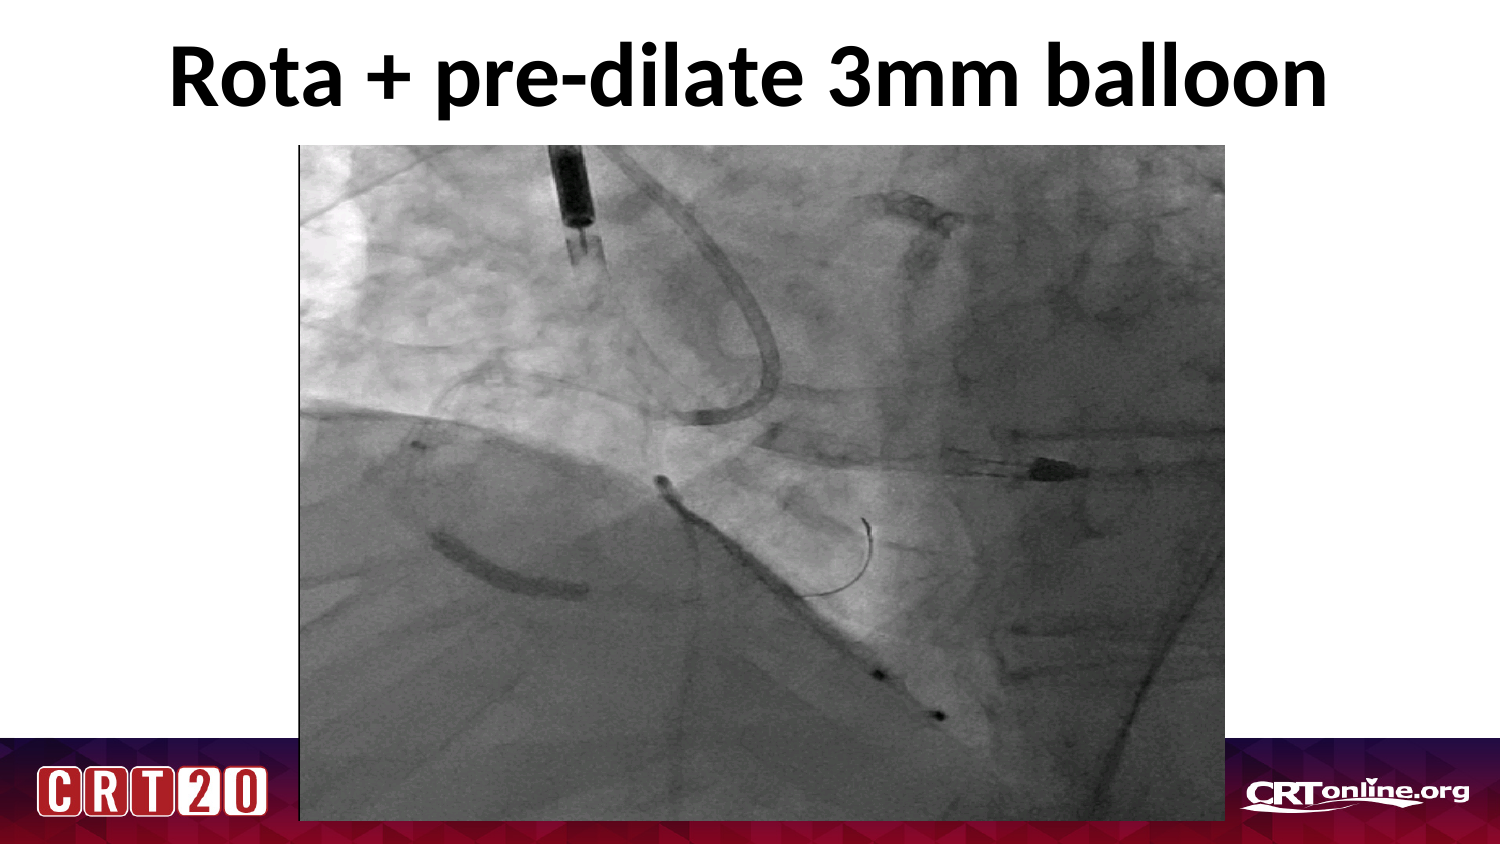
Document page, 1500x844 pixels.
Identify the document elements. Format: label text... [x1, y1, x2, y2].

title Rota + pre-dilate 3mm balloon [75, 0, 1425, 141]
picture [0, 0, 1500, 844]
